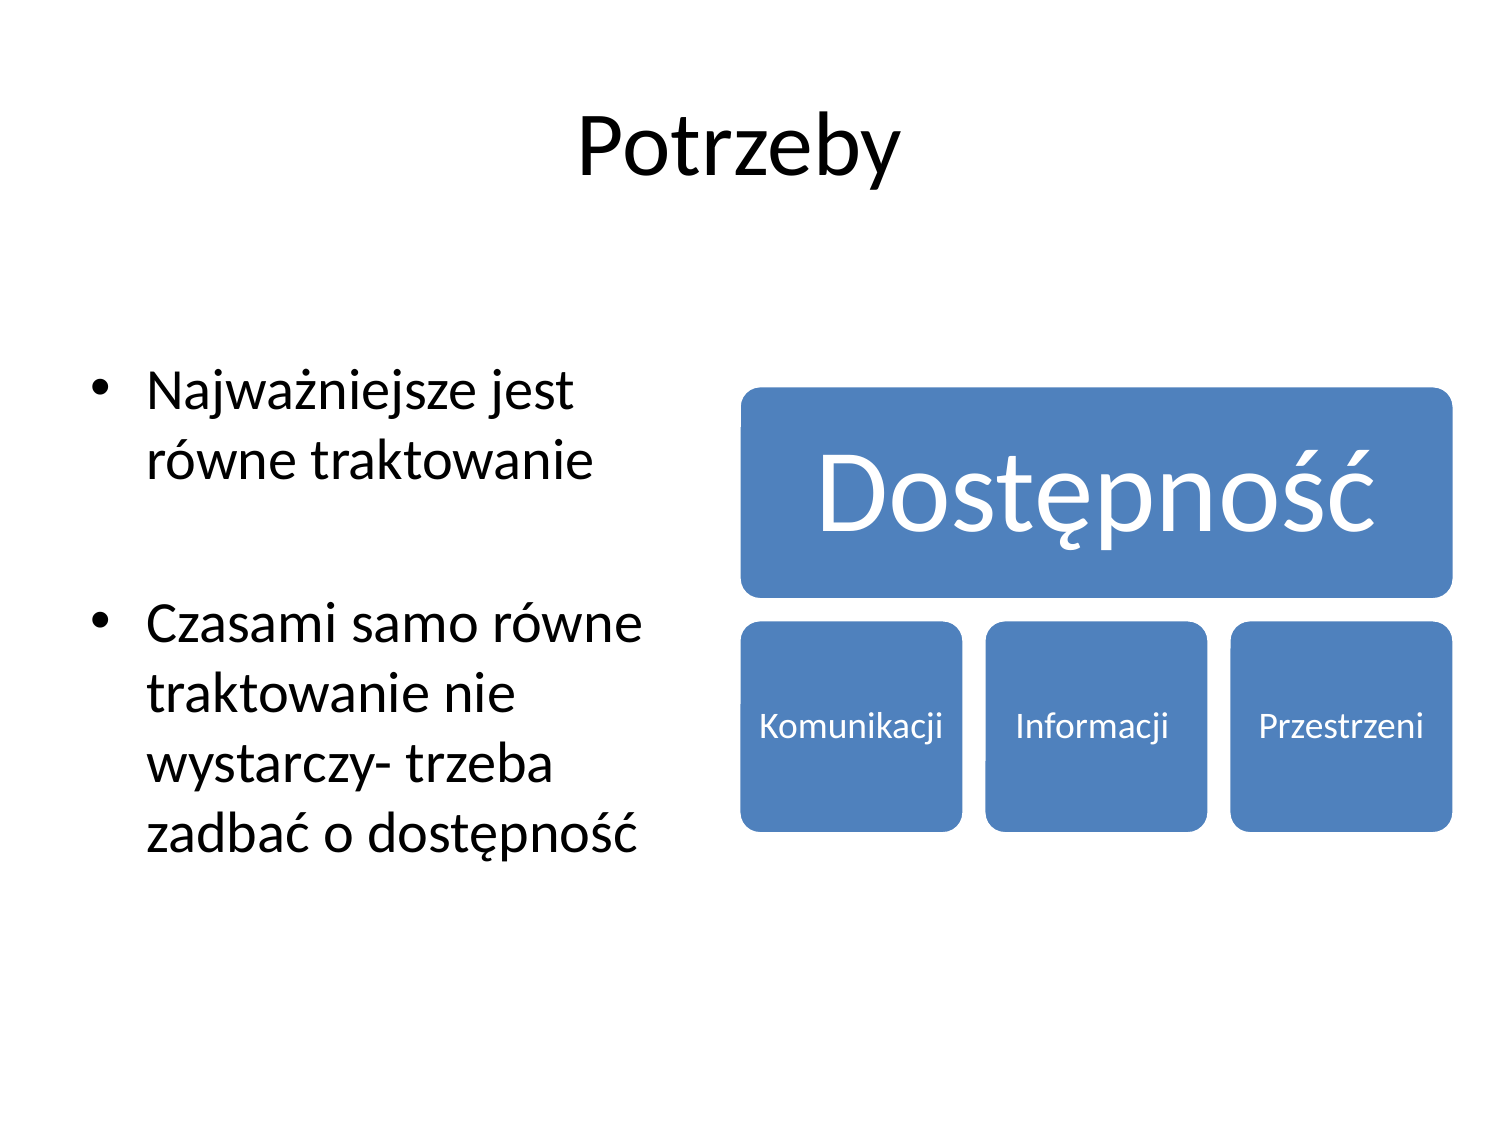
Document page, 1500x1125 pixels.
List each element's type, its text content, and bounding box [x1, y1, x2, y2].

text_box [737, 385, 1455, 835]
list Najważniejsze jest równe traktowanie Czasami samo równe traktowanie nie wystarczy- trzeba zadbać o dostępność [75, 262, 738, 1005]
title Potrzeby [75, 45, 1425, 233]
